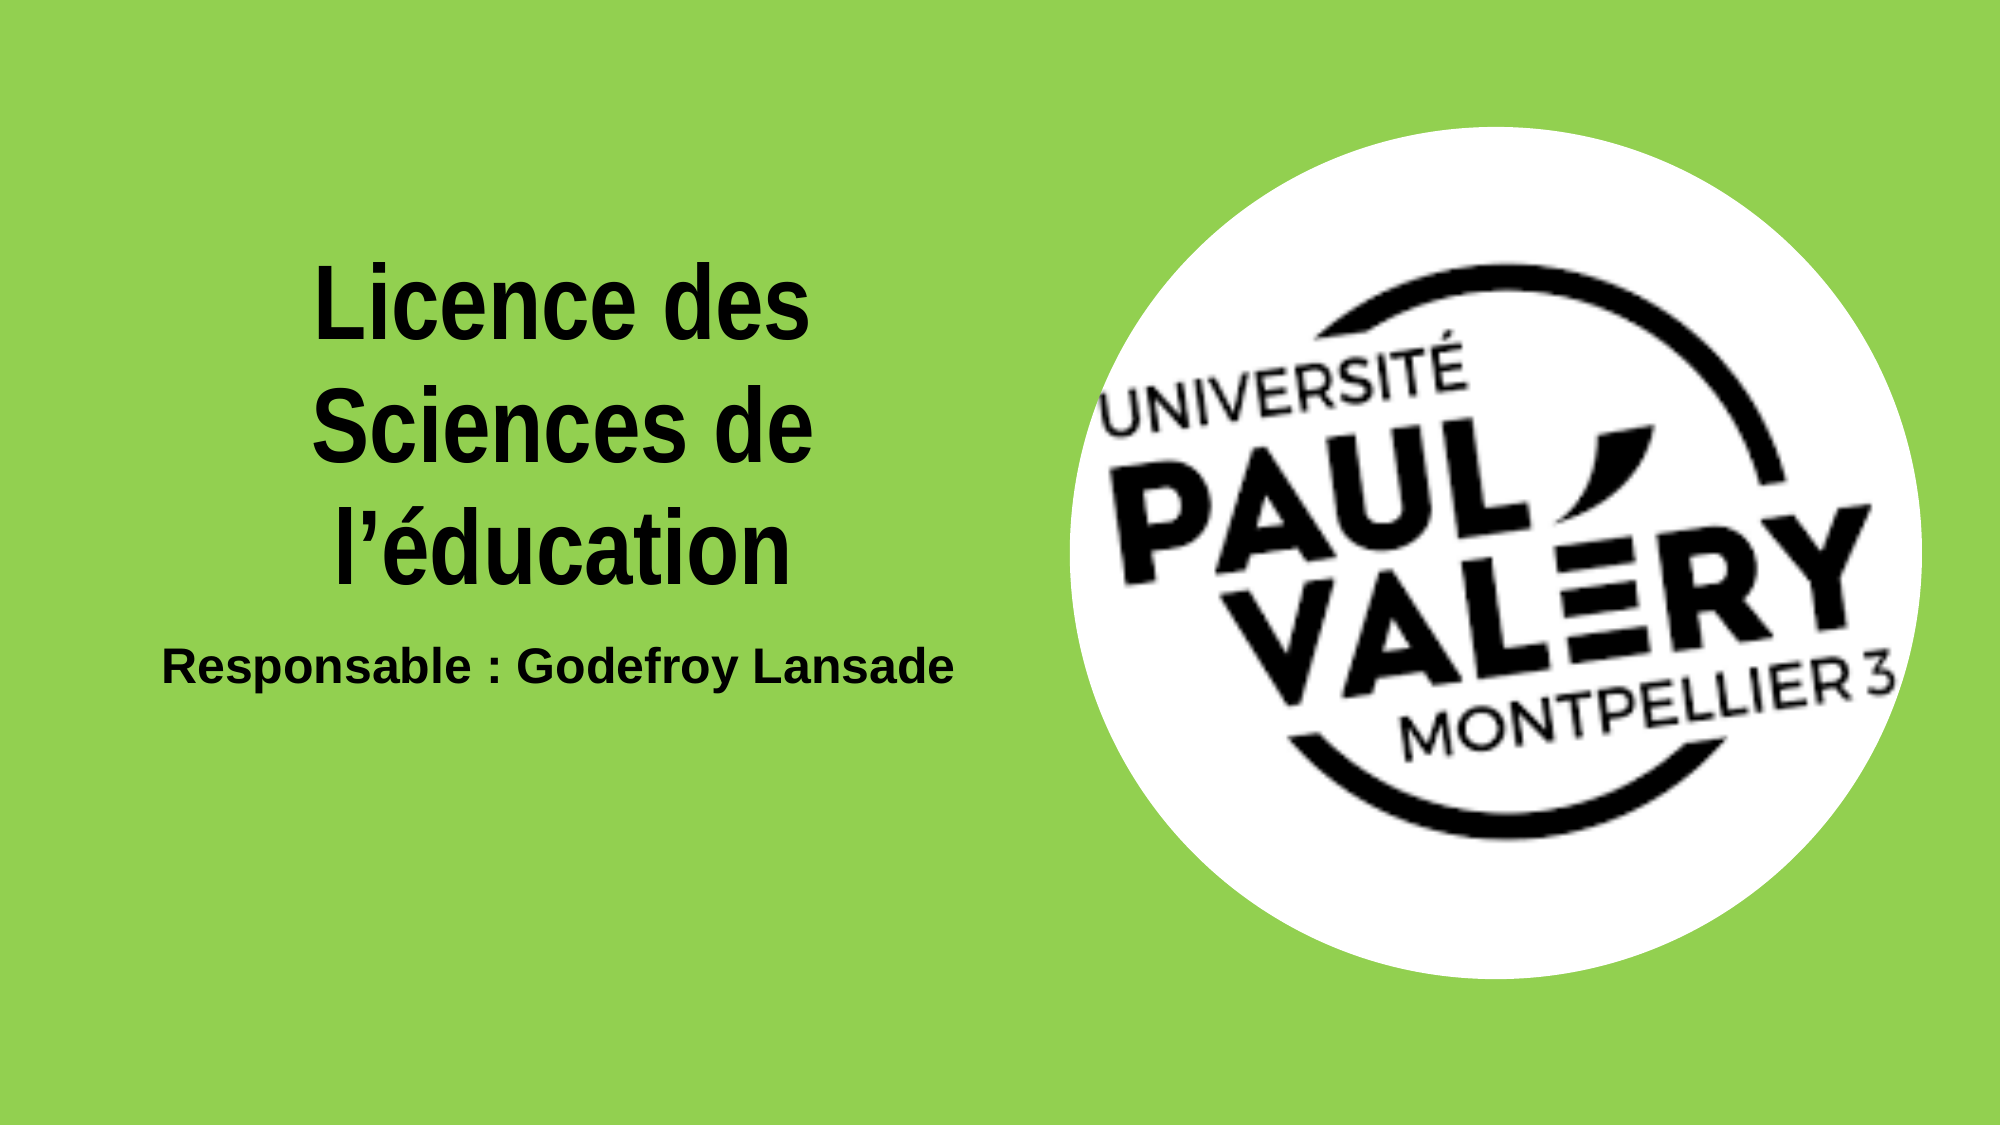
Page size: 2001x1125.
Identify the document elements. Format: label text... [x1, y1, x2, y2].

title Licence des Sciences de l’éducation [146, 224, 981, 617]
picture [1069, 126, 1923, 980]
list Responsable : Godefroy Lansade [146, 631, 981, 941]
